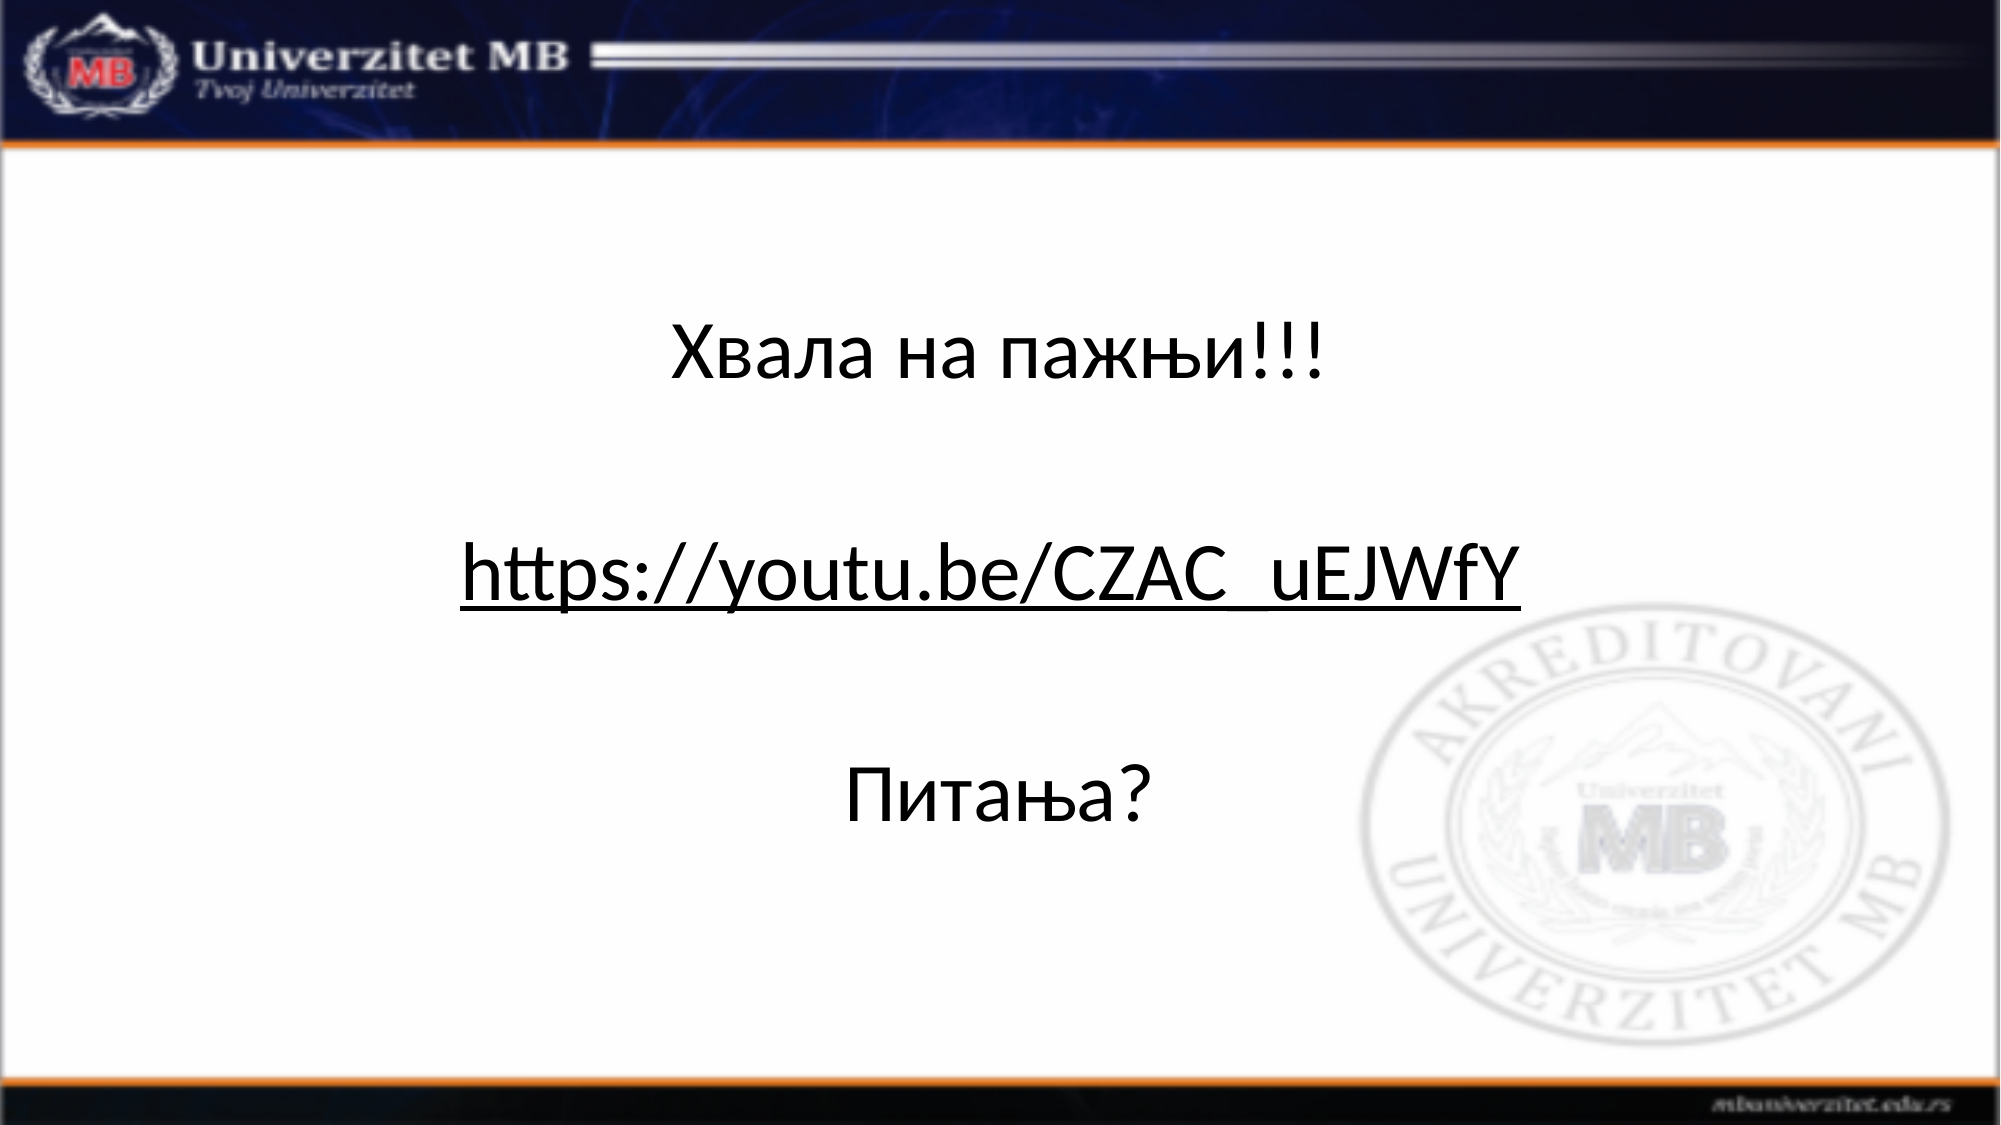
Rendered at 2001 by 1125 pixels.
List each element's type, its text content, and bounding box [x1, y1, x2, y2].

list Хвала на пажњи!!! https://youtu.be/CZAC_uEJWfY Питања? [137, 299, 1863, 1014]
picture [0, 0, 2001, 1125]
